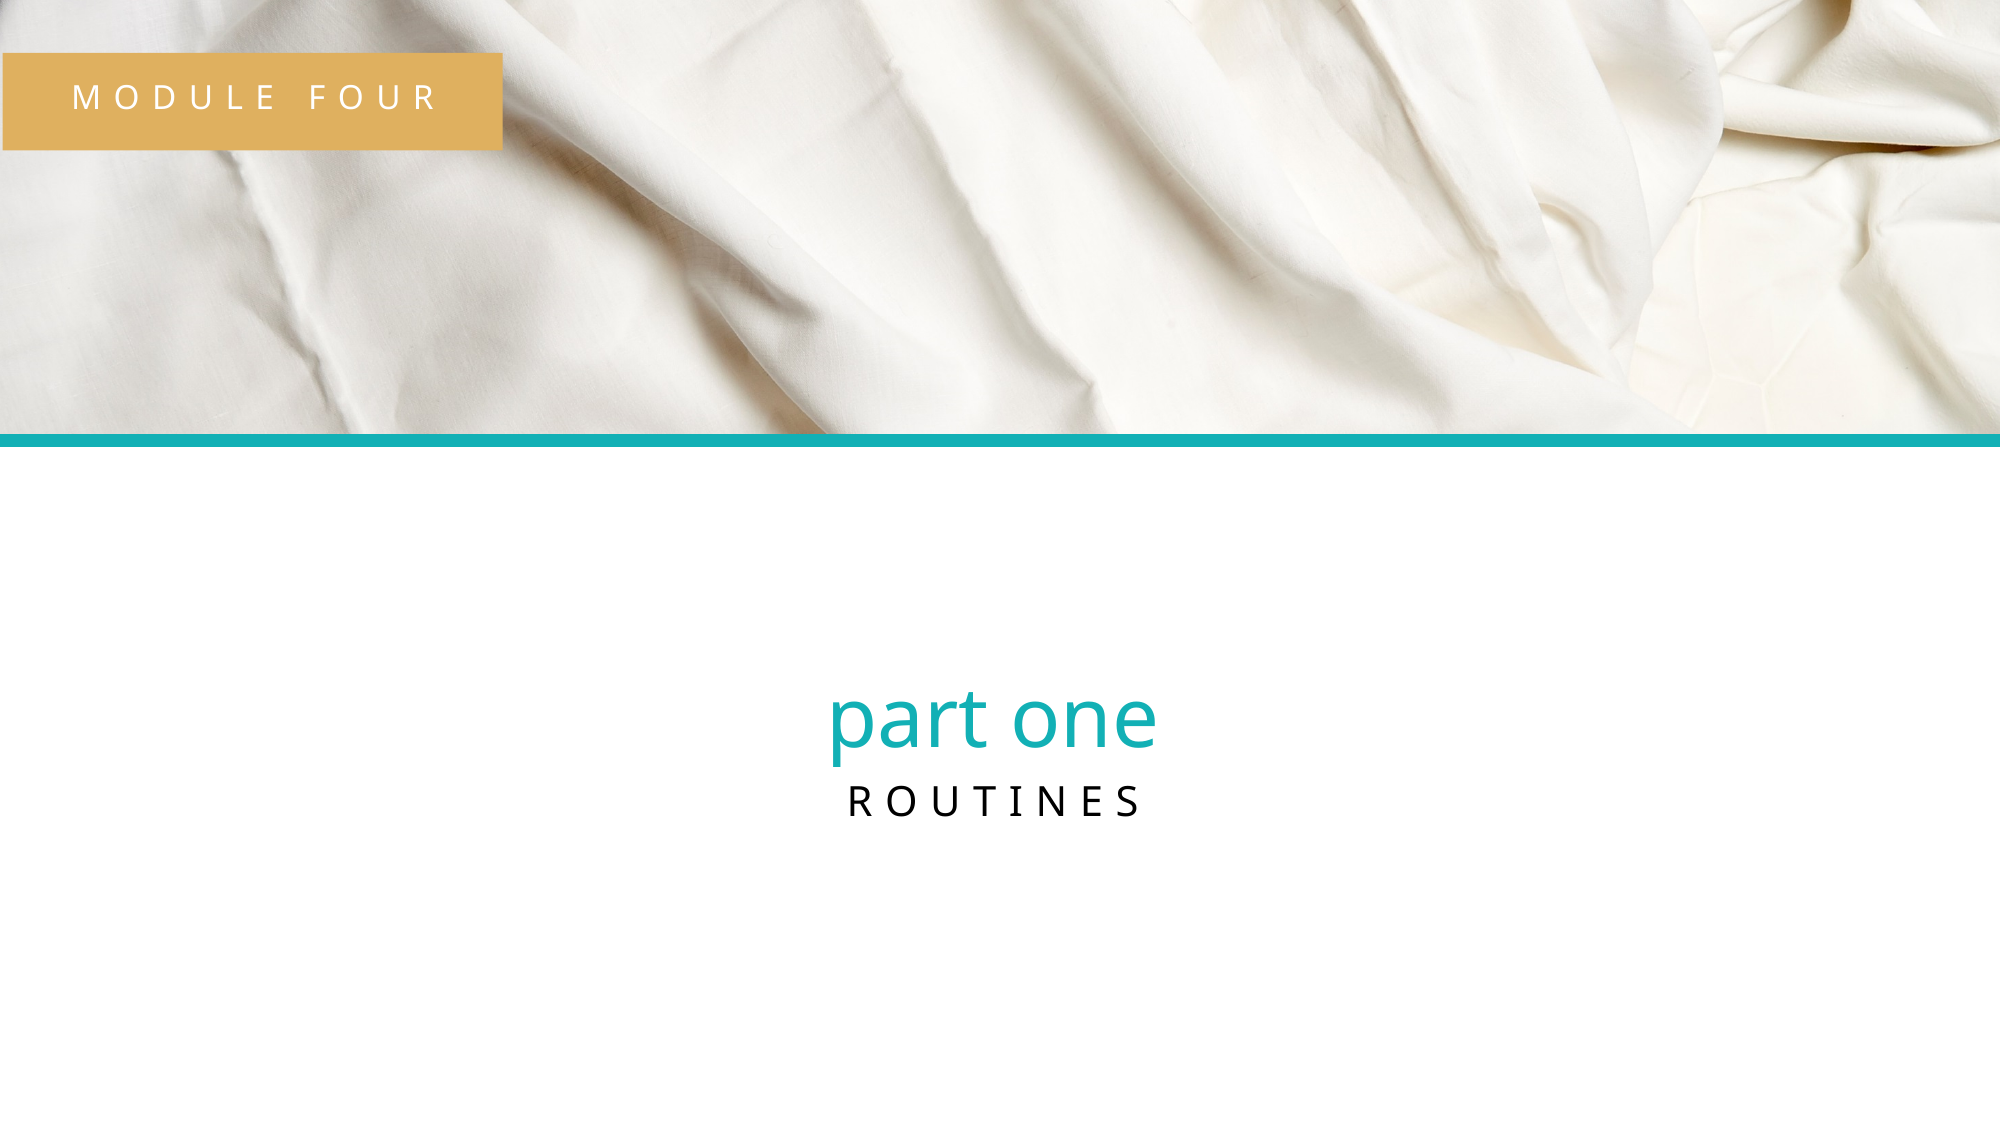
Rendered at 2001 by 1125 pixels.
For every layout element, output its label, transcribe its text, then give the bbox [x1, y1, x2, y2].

text_box part one [673, 657, 1312, 772]
text_box ROUTINES [831, 767, 1154, 833]
picture [0, 0, 2000, 440]
